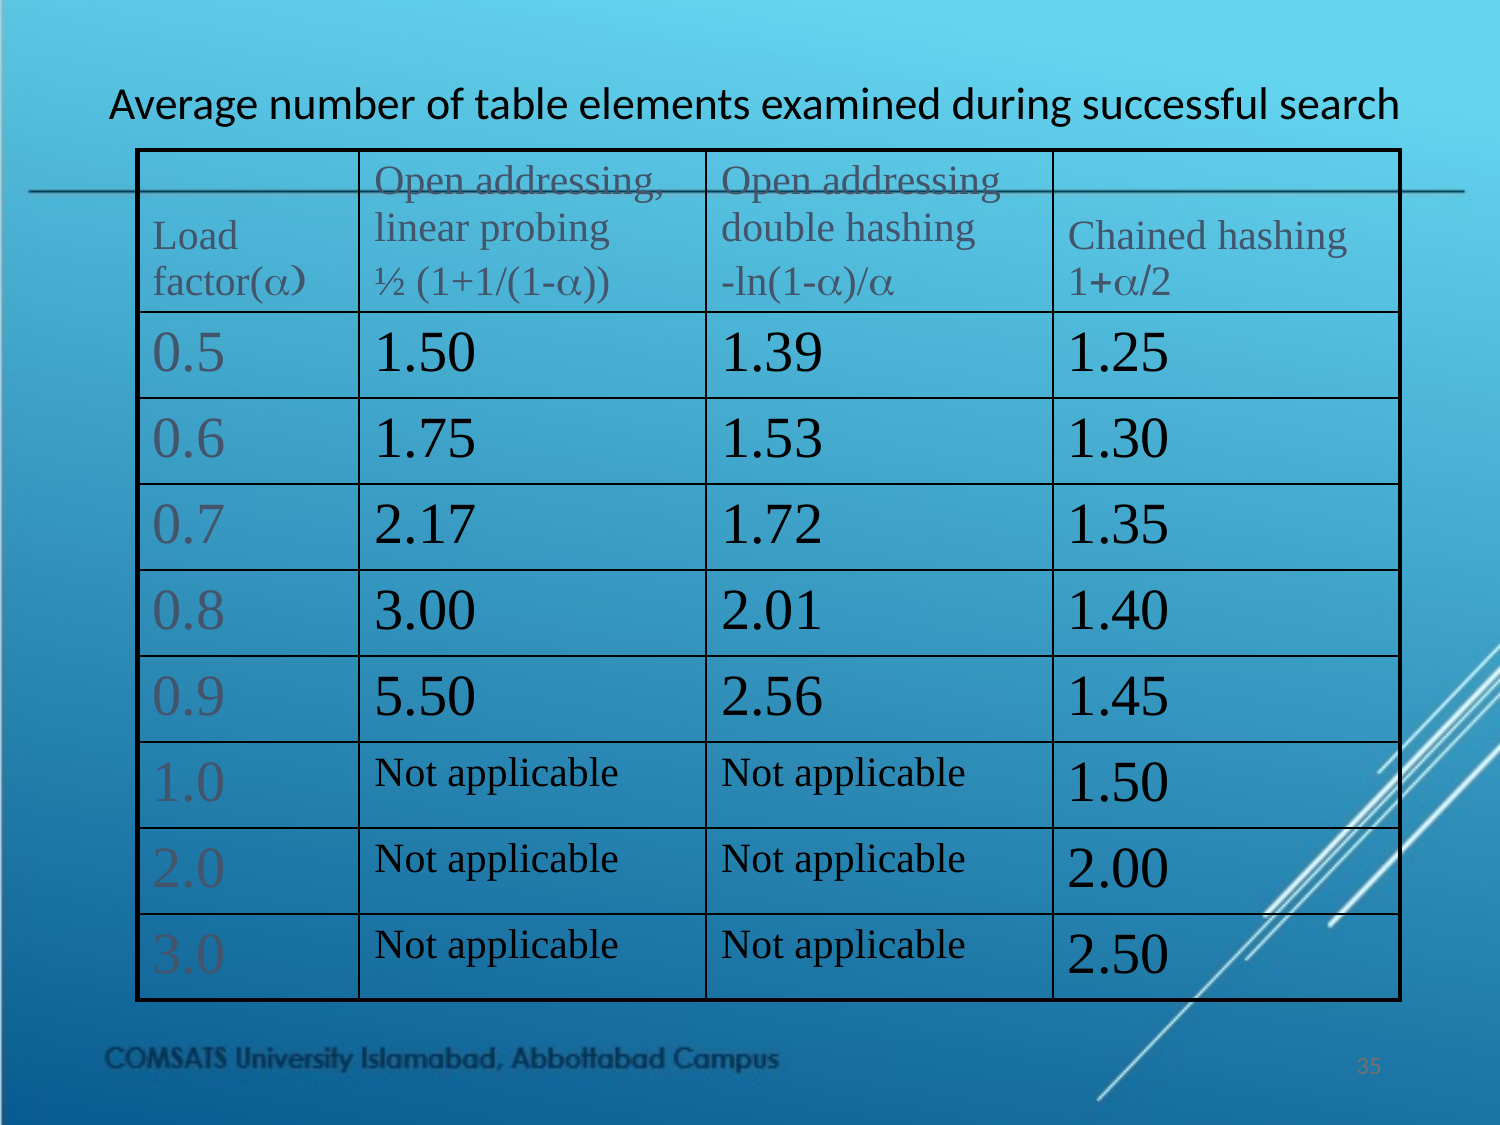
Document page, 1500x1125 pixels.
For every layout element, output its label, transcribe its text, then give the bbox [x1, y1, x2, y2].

table_cell 1.25 [1054, 313, 1398, 397]
table_header Open addressing, linear probing ½ (1+1/(1-a)) [360, 152, 705, 311]
table_cell 1.30 [1054, 399, 1398, 483]
table_header Chained hashing 1+a/2 [1054, 152, 1398, 311]
table_cell Not applicable [707, 829, 1052, 913]
table_cell 1.50 [360, 313, 705, 397]
table_cell Not applicable [360, 829, 705, 913]
table_cell 1.39 [707, 313, 1052, 397]
table_cell Not applicable [360, 915, 705, 998]
table_cell 3.00 [360, 571, 705, 655]
table_cell Not applicable [707, 743, 1052, 827]
table_cell 5.50 [360, 657, 705, 741]
picture [0, 0, 1500, 1125]
table_cell Not applicable [360, 743, 705, 827]
table_cell 2.17 [360, 485, 705, 569]
table_cell 2.01 [707, 571, 1052, 655]
table_header Load factor(a) [140, 152, 358, 311]
table_header Open addressing double hashing -ln(1-a)/a [707, 152, 1052, 311]
table_cell 1.75 [360, 399, 705, 483]
table_cell 1.50 [1054, 743, 1398, 827]
table_cell 0.6 [140, 399, 358, 483]
table_cell 2.56 [707, 657, 1052, 741]
table_cell 1.0 [140, 743, 358, 827]
table_cell 0.7 [140, 485, 358, 569]
table_cell 1.35 [1054, 485, 1398, 569]
text_box Average number of table elements examined during successful search [94, 66, 1416, 137]
table_cell Not applicable [707, 915, 1052, 998]
table_cell 1.72 [707, 485, 1052, 569]
table_cell 0.5 [140, 313, 358, 397]
table_cell 0.8 [140, 571, 358, 655]
slide_number 35 [1059, 1042, 1397, 1088]
table_cell 1.45 [1054, 657, 1398, 741]
table_cell 2.00 [1054, 829, 1398, 913]
table_cell 3.0 [140, 915, 358, 998]
table_cell 0.9 [140, 657, 358, 741]
table_cell 2.0 [140, 829, 358, 913]
table_cell 1.40 [1054, 571, 1398, 655]
table_cell 2.50 [1054, 915, 1398, 998]
table_cell 1.53 [707, 399, 1052, 483]
